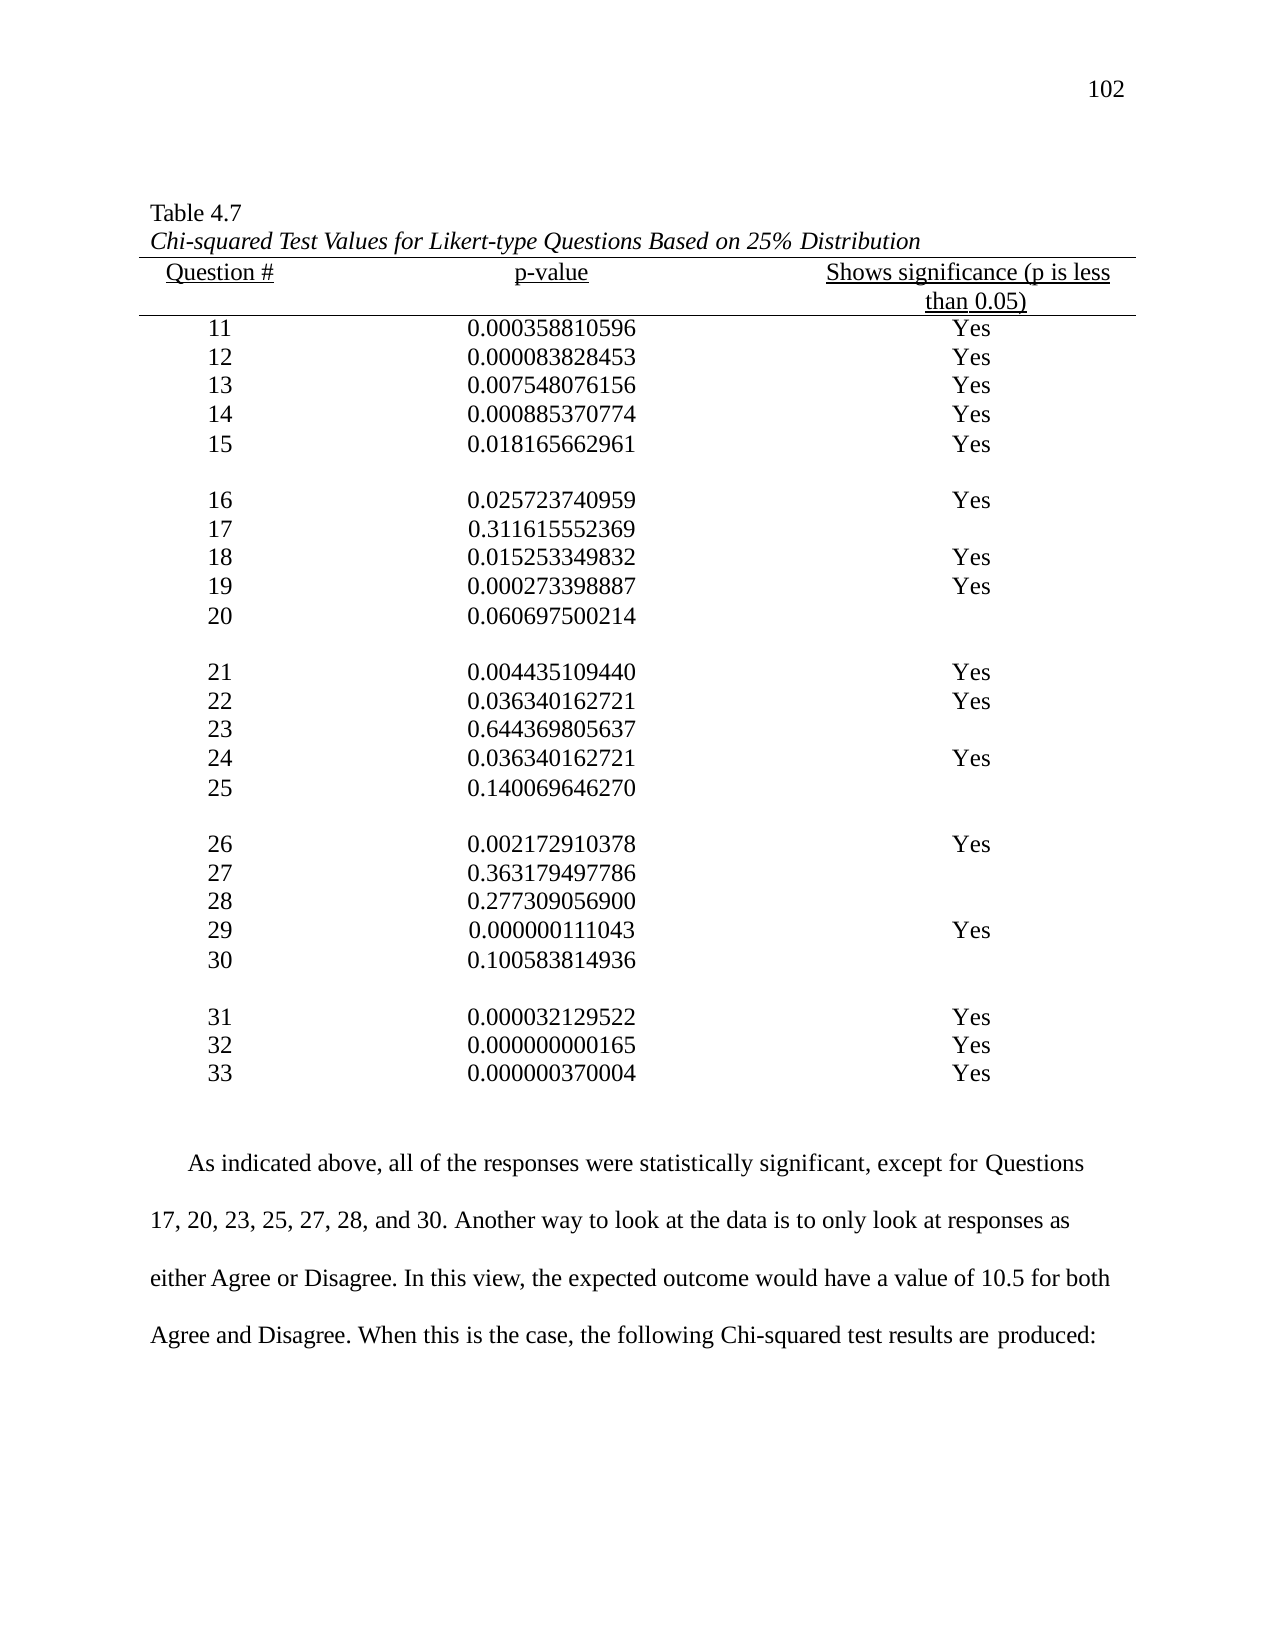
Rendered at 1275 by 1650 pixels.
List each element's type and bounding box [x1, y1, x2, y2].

table_cell [139, 258, 1136, 315]
table_header [139, 200, 1136, 257]
table_cell [139, 316, 1136, 1089]
text_box [147, 1144, 1123, 1349]
text_box [1085, 70, 1128, 103]
